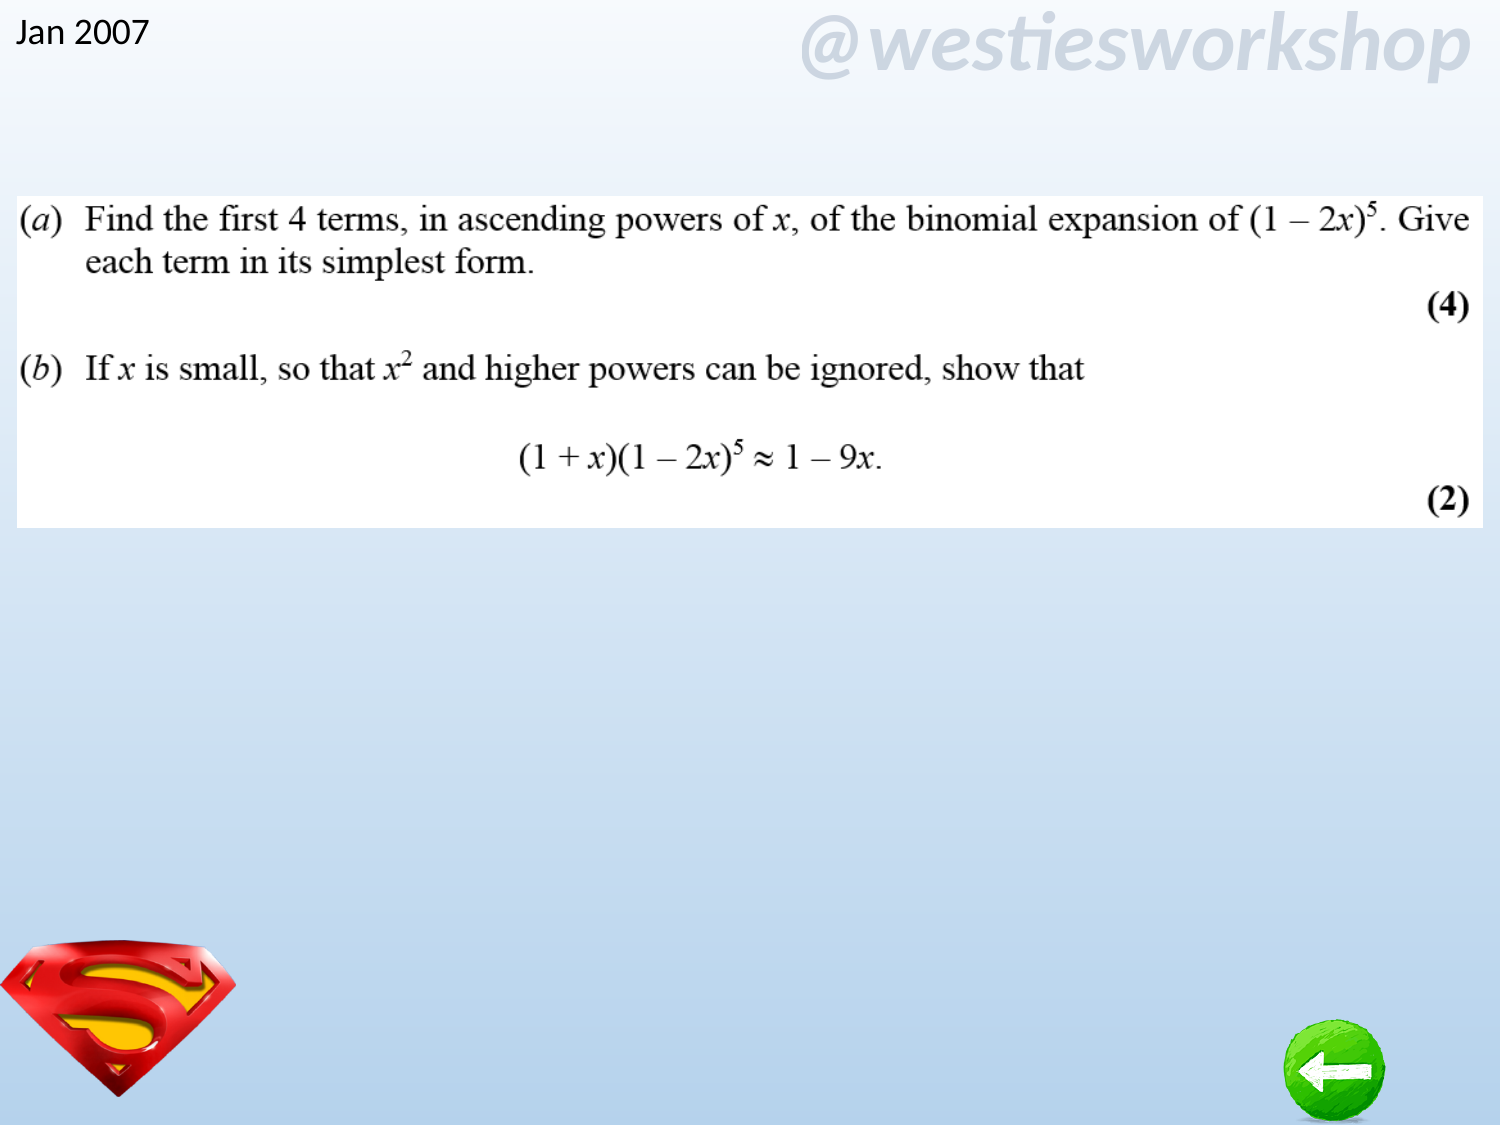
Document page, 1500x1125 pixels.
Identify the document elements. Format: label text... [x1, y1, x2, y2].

text_box Jan 2007 [1, 0, 165, 60]
picture [1281, 1019, 1387, 1125]
picture [0, 940, 236, 1098]
picture [17, 196, 1483, 528]
